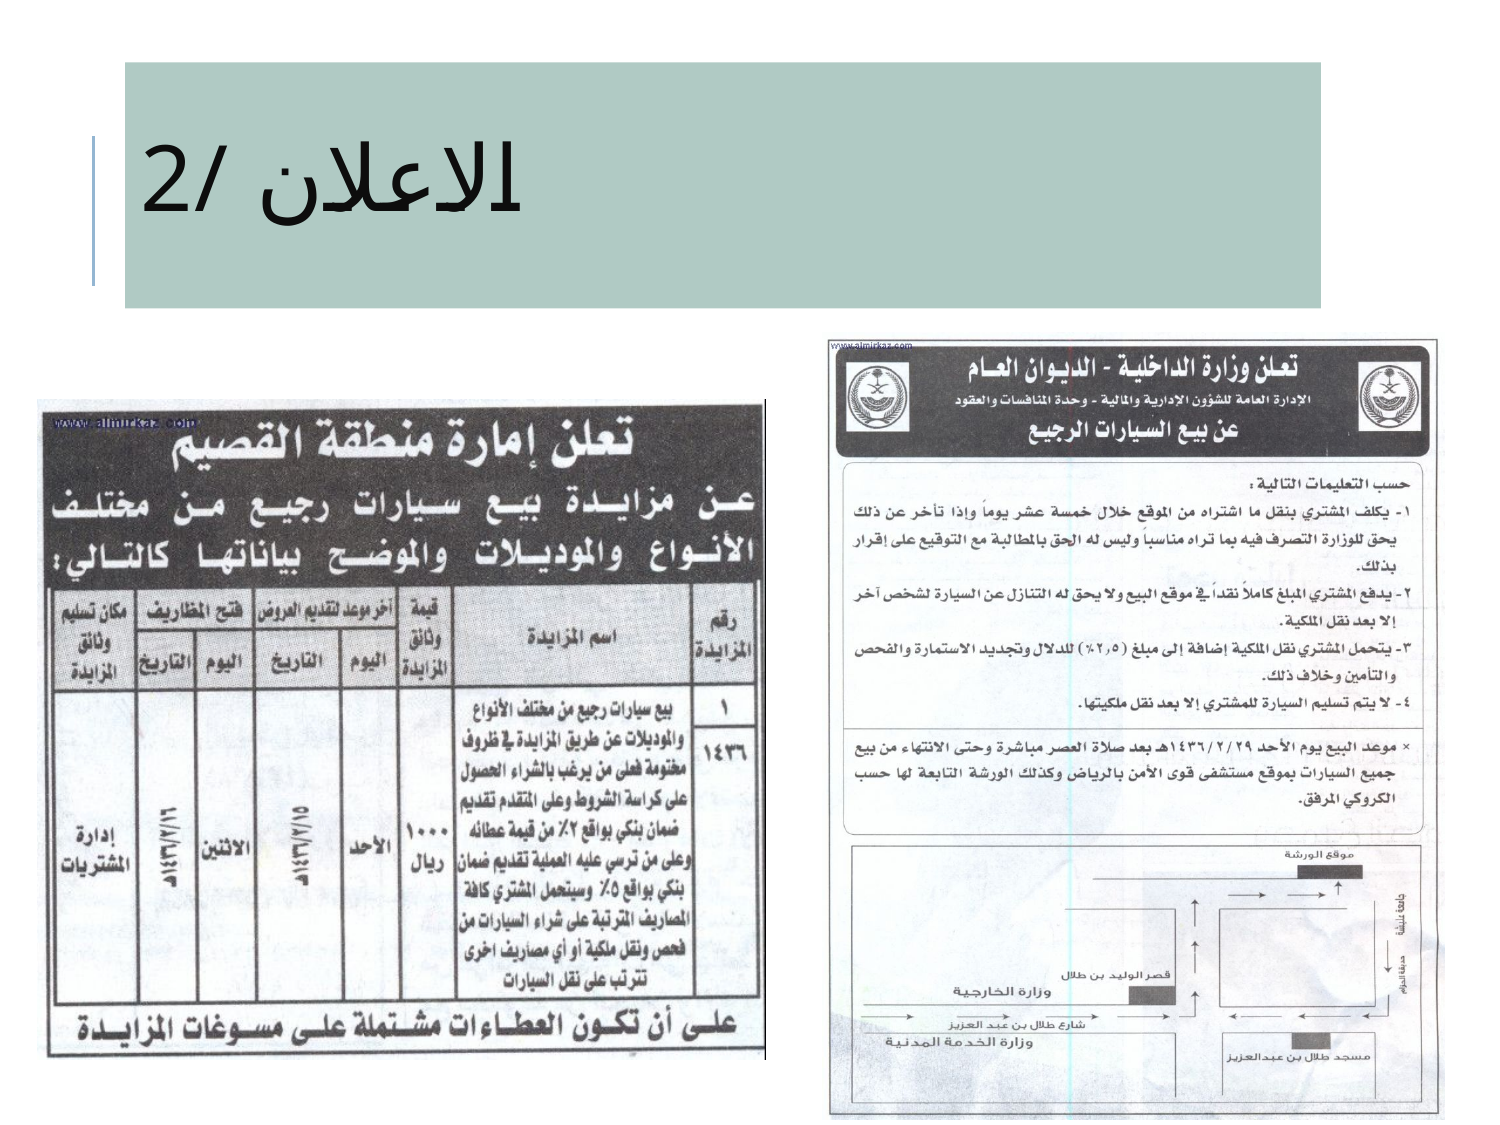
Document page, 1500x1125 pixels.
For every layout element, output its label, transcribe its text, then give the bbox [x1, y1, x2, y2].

title 2/ الاعلان [125, 62, 1321, 309]
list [37, 399, 766, 1061]
picture [821, 331, 1445, 1120]
